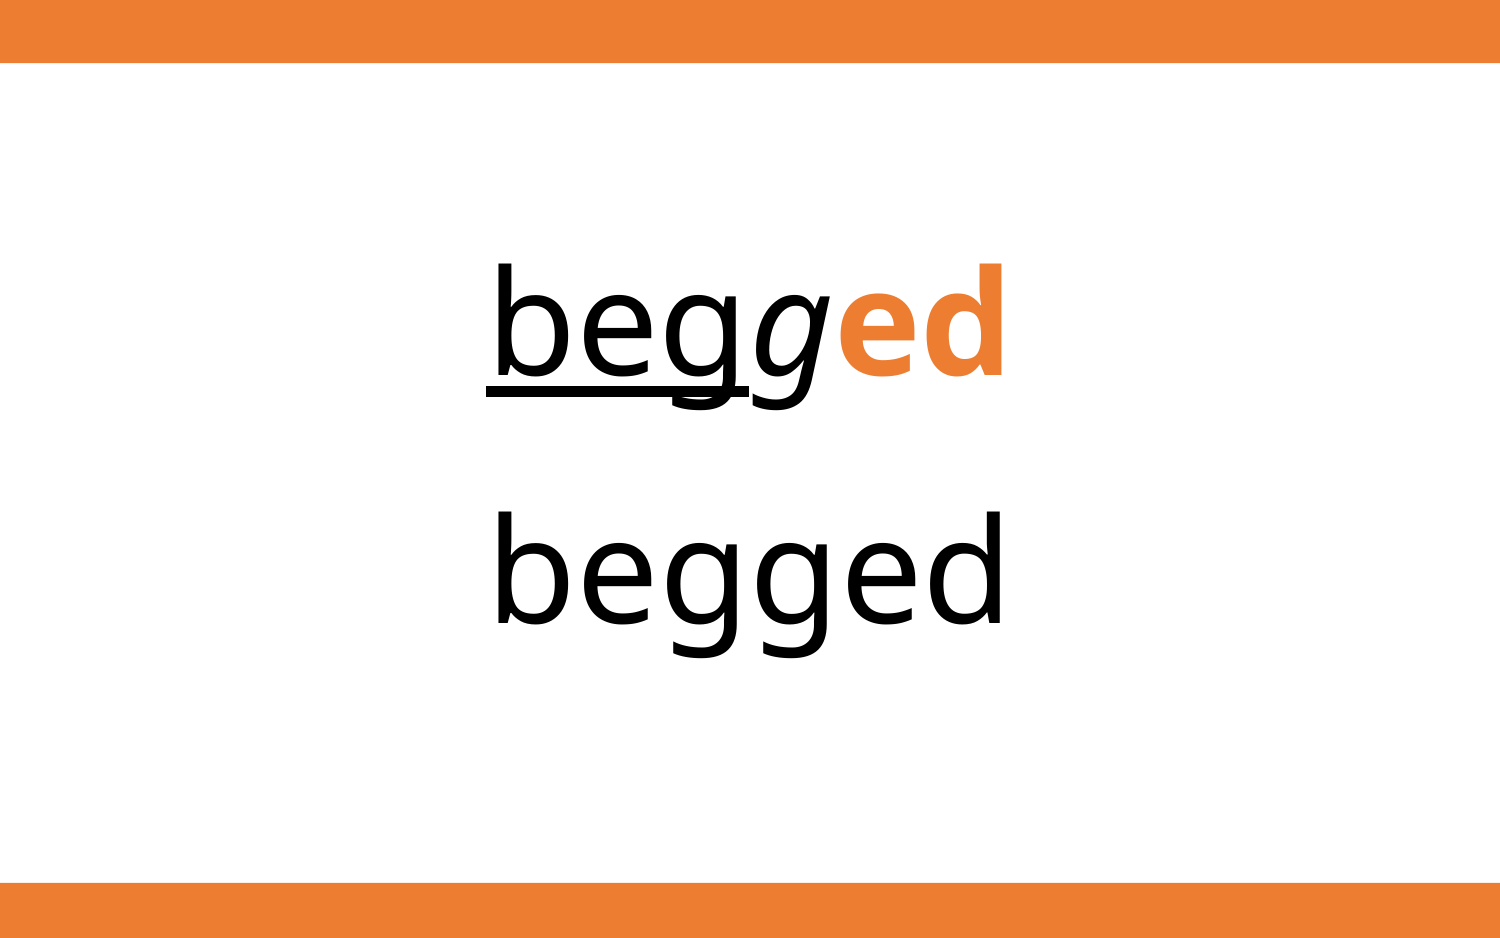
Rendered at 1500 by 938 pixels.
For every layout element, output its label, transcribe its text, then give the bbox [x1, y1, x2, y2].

text_box [0, 0, 1500, 64]
text_box begged [0, 240, 1500, 415]
text_box [0, 882, 1500, 938]
text_box begged [0, 489, 1500, 664]
